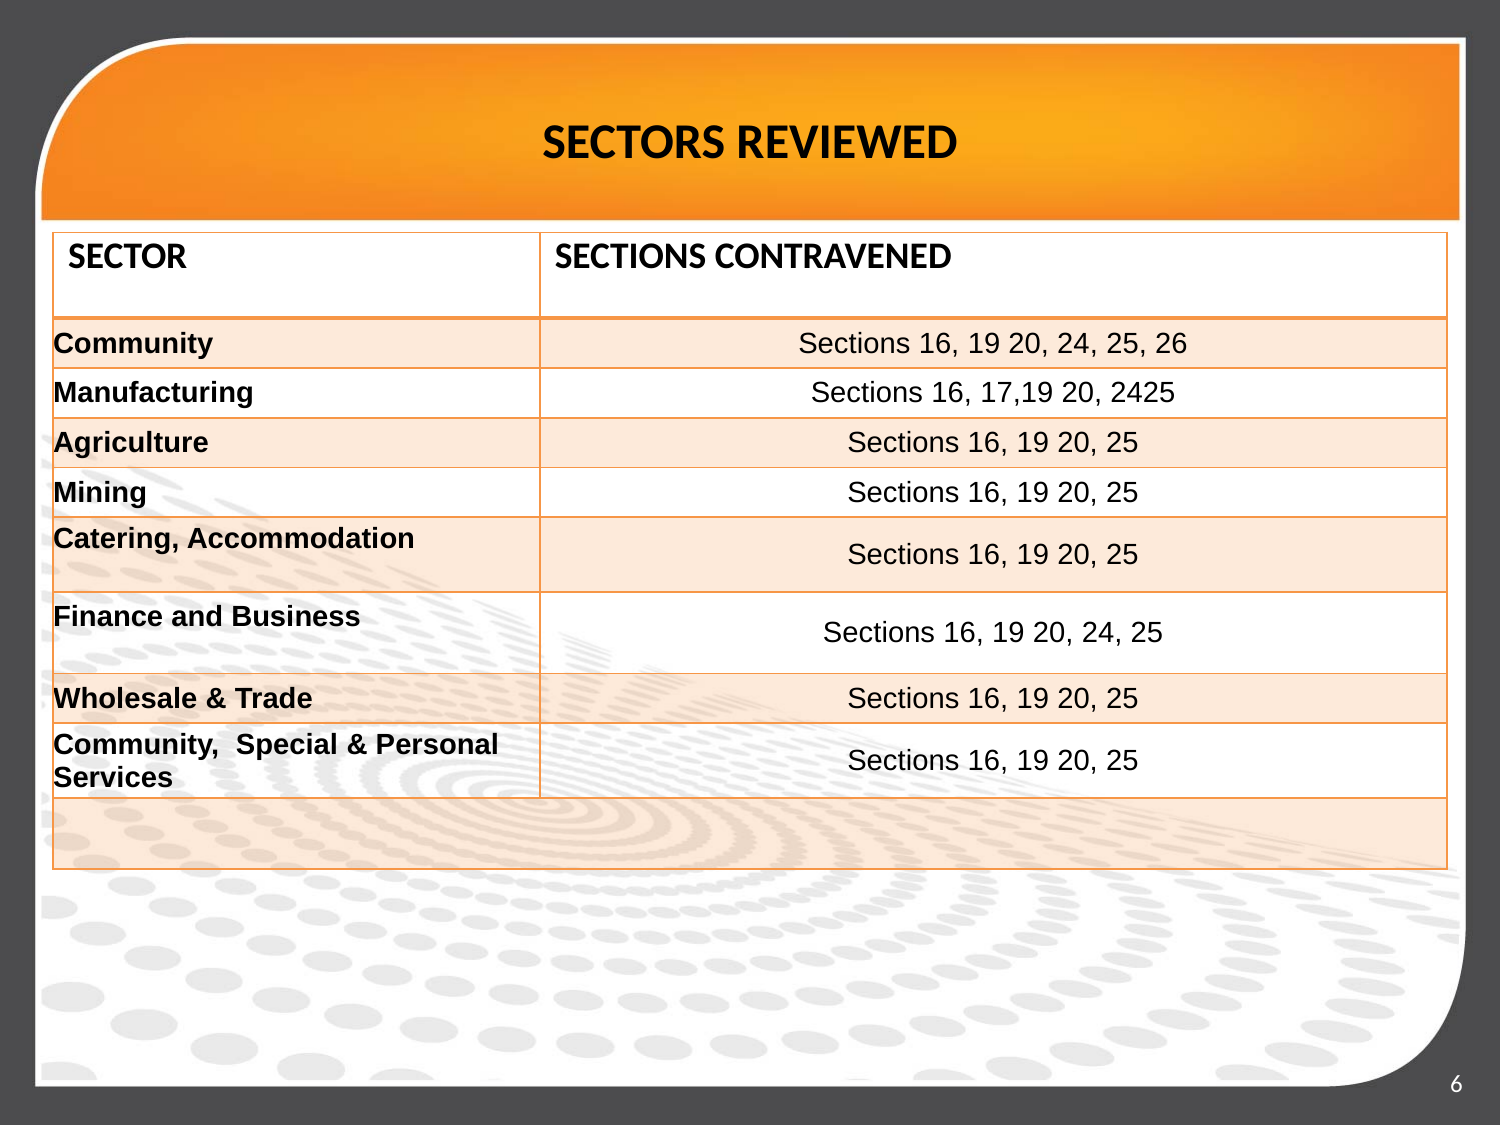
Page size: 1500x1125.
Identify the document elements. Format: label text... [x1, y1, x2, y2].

table_header SECTOR [54, 233, 539, 316]
table_cell Sections 16, 19 20, 24, 25 [541, 593, 1446, 673]
table_cell Community [54, 320, 539, 367]
table_cell Wholesale & Trade [54, 674, 539, 722]
table_cell Sections 16, 19 20, 25 [541, 419, 1446, 467]
table_cell Community, Special & Personal Services [54, 724, 539, 797]
picture [0, 0, 1500, 1125]
table_cell Sections 16, 19 20, 24, 25, 26 [541, 320, 1446, 367]
table_cell Manufacturing [54, 369, 539, 417]
table_cell [54, 799, 1446, 868]
table_cell Agriculture [54, 419, 539, 467]
table_cell Sections 16, 19 20, 25 [541, 674, 1446, 722]
table_cell Sections 16, 19 20, 25 [541, 468, 1446, 516]
title SECTORS REVIEWED [75, 45, 1425, 232]
table_header SECTIONS CONTRAVENED [541, 233, 1446, 316]
table_cell Sections 16, 17,19 20, 2425 [541, 369, 1446, 417]
table_cell Mining [54, 468, 539, 516]
table_cell Finance and Business [54, 593, 539, 673]
table_cell Sections 16, 19 20, 25 [541, 518, 1446, 591]
table_cell Sections 16, 19 20, 25 [541, 724, 1446, 797]
table_cell Catering, Accommodation [54, 518, 539, 591]
slide_number 6 [1128, 1058, 1478, 1107]
